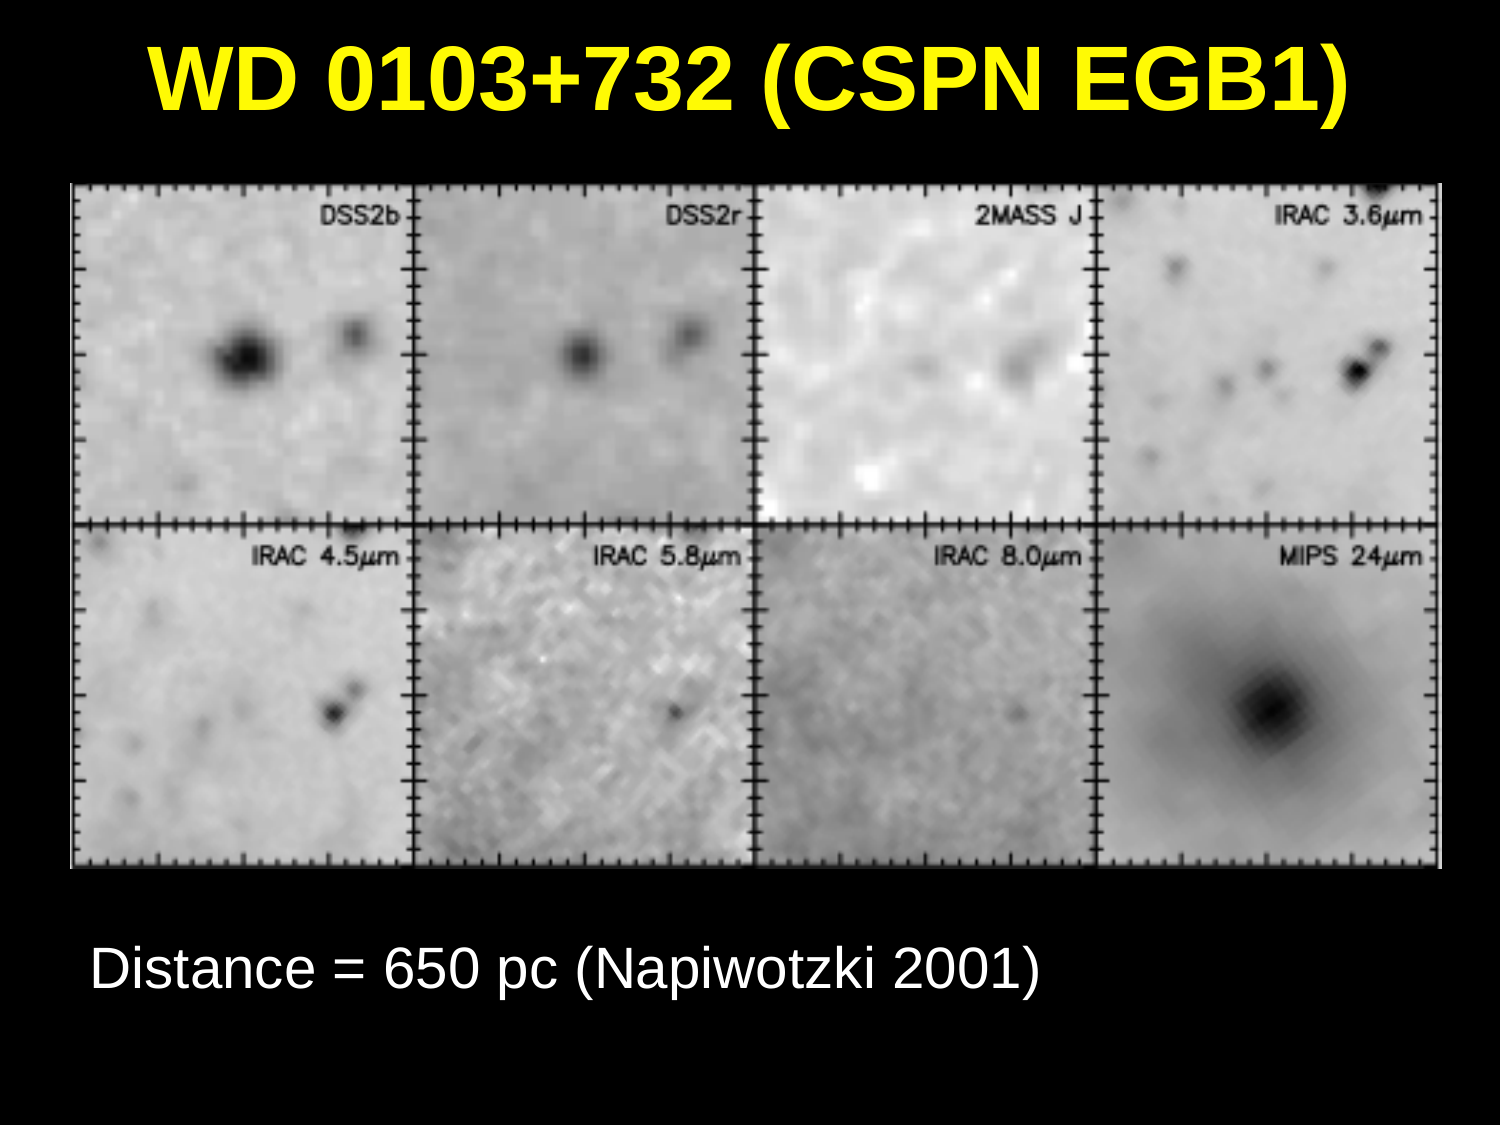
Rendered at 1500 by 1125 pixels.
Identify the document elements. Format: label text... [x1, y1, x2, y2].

picture [70, 182, 1442, 869]
text_box Distance = 650 pc (Napiwotzki 2001) [75, 922, 1221, 1008]
title WD 0103+732 (CSPN EGB1) [74, 0, 1426, 149]
